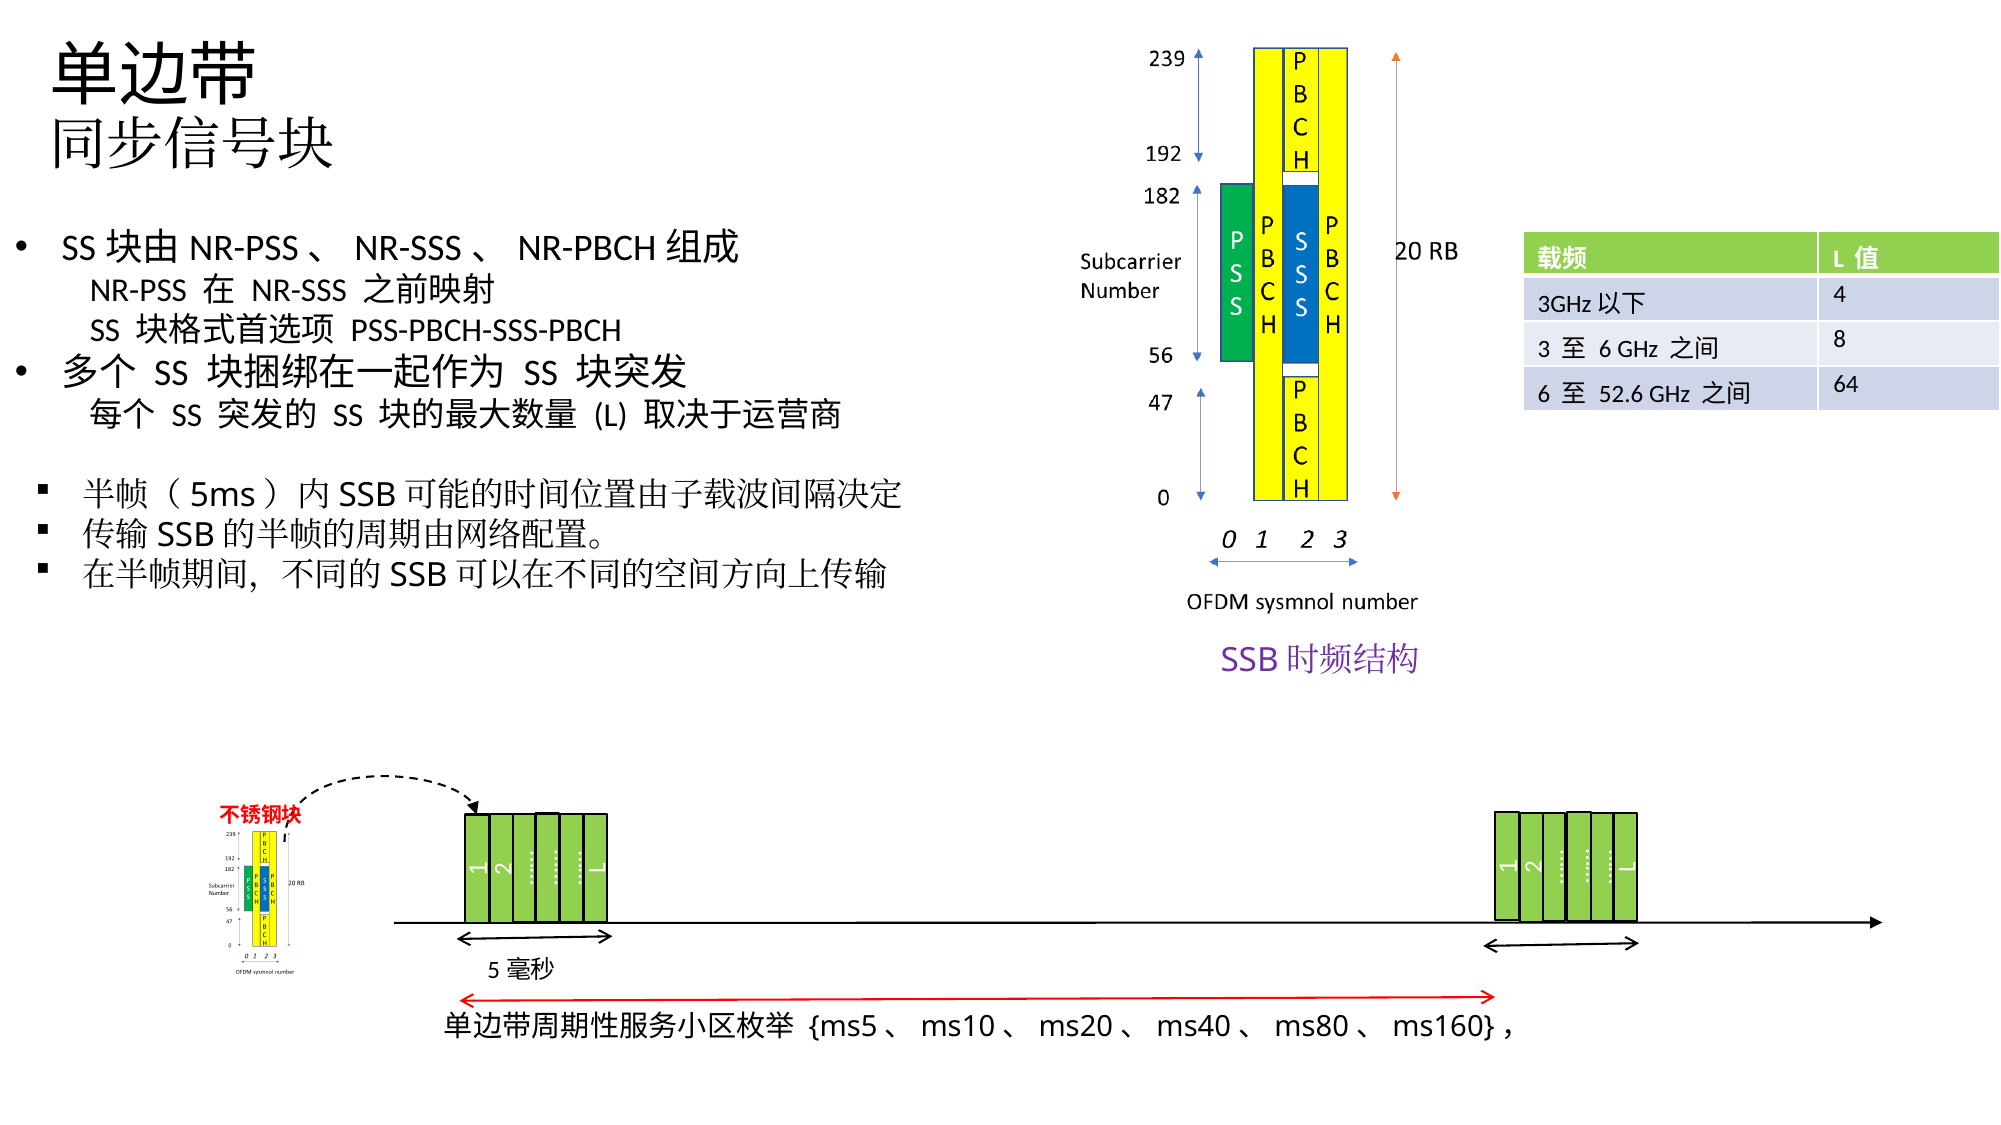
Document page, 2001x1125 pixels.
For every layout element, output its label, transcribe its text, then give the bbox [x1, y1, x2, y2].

text_box …… [1541, 812, 1565, 922]
text_box 2 [1519, 813, 1544, 922]
text_box 1 [465, 814, 489, 922]
text_box …… [535, 813, 560, 922]
table_cell 3GHz以下 [1524, 278, 1817, 320]
text_box L [583, 813, 608, 922]
picture [1065, 34, 1476, 630]
table_header L 值 [1819, 232, 1999, 273]
table_cell 64 [1819, 367, 1999, 410]
text_box 单边带周期性服务小区枚举 {ms5、ms10、ms20、ms40、ms80、ms160}， [429, 999, 1809, 1050]
text_box 1 [1495, 811, 1519, 921]
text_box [456, 936, 613, 940]
text_box …… [514, 814, 535, 922]
text_box 5毫秒 [472, 946, 571, 992]
text_box …… [560, 813, 583, 922]
table_cell 3 至 6 GHz 之间 [1524, 322, 1817, 365]
text_box SSB时频结构 [1205, 631, 1435, 686]
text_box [366, 732, 395, 925]
table_cell 6 至 52.6 GHz 之间 [1524, 367, 1817, 410]
text_box 2 [489, 814, 514, 922]
text_box …… [1567, 812, 1591, 921]
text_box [459, 997, 1496, 1001]
picture [205, 828, 309, 979]
text_box 不锈钢块 [204, 794, 331, 835]
text_box SS块由NR-PSS、NR-SSS、NR-PBCH组成 NR-PSS 在 NR-SSS 之前映射 SS 块格式首选项 PSS-PBCH-SSS-PBCH 多个 SS 块捆绑在一起作为 SS 块突发 每个 SS 突发的 SS 块的最大数量 (L) 取决于运营商 [0, 215, 1065, 441]
text_box L [1613, 812, 1638, 922]
text_box 半帧（5ms）内SSB可能的时间位置由子载波间隔决定 传输SSB的半帧的周期由网络配置。 在半帧期间，不同的SSB可以在不同的空间方向上传输 [20, 465, 1021, 601]
table_cell 8 [1819, 322, 1999, 365]
text_box …… [1589, 812, 1613, 922]
title 单边带 同步信号块 [34, 31, 1760, 185]
table_cell 4 [1819, 278, 1999, 320]
table_header 载频 [1524, 232, 1817, 273]
